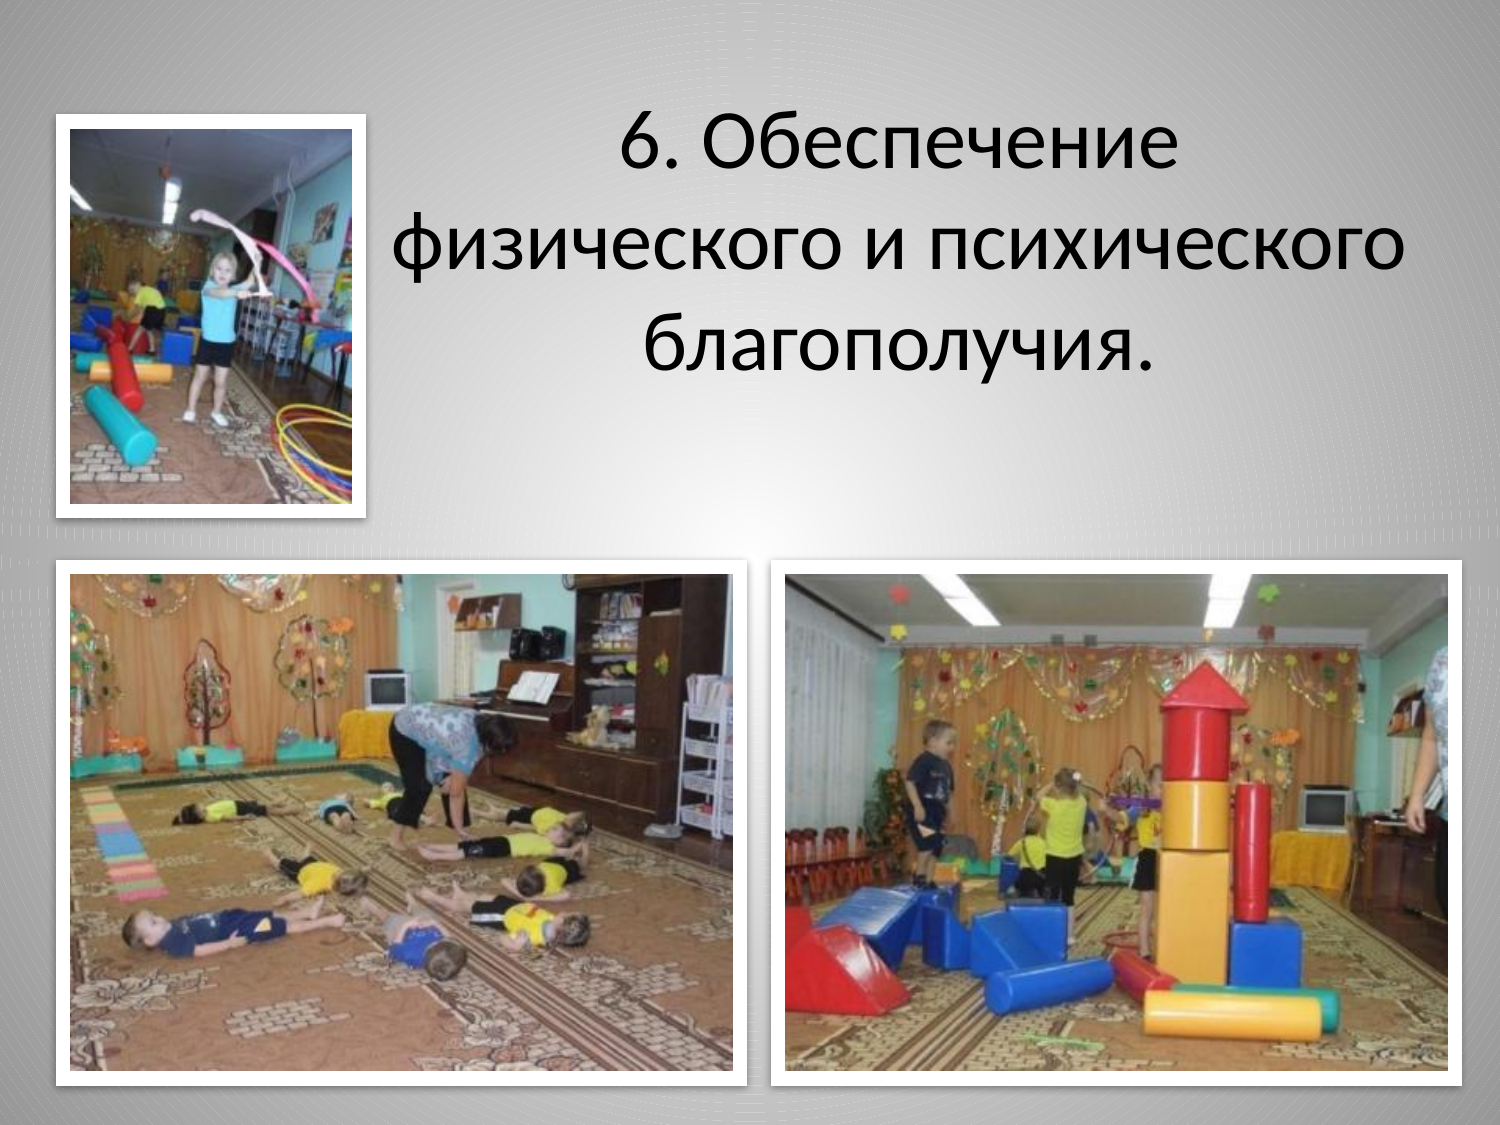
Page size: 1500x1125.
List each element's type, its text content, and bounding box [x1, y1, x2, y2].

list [784, 573, 1448, 1072]
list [70, 573, 733, 1072]
picture [70, 128, 352, 505]
title 6. Обеспечение физического и психического благополучия. [375, 45, 1425, 528]
